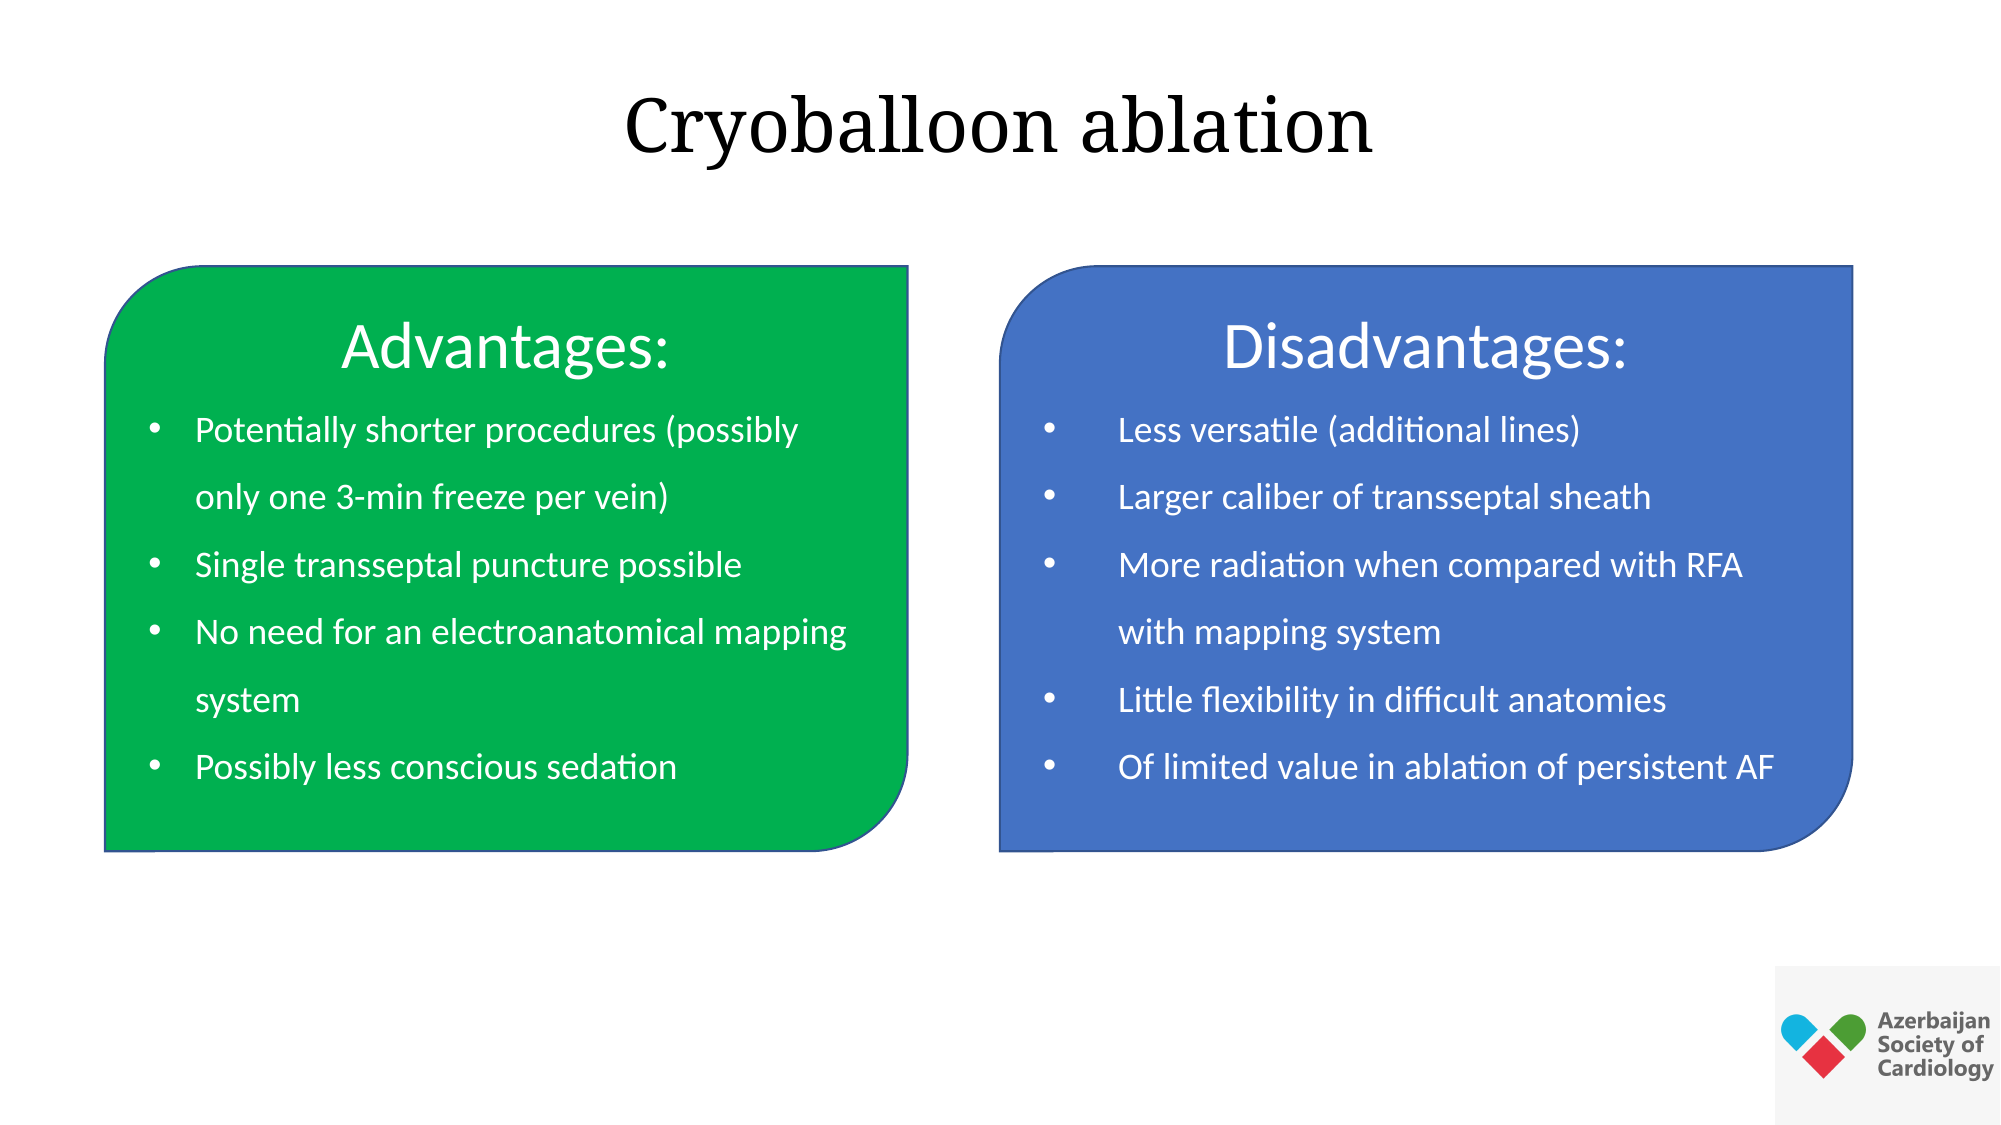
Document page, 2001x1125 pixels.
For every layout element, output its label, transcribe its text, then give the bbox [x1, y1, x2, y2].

text_box Advantages: Potentially shorter procedures (possibly only one 3-min freeze per vein) Single transseptal puncture possible No need for an electroanatomical mapping system Possibly less conscious sedation [103, 265, 909, 853]
text_box Cryoballoon ablation [348, 73, 1652, 177]
picture [1774, 966, 2000, 1125]
text_box Disadvantages: Less versatile (additional lines) Larger caliber of transseptal sheath More radiation when compared with RFA with mapping system Little flexibility in difficult anatomies Of limited value in ablation of persistent AF [998, 265, 1854, 853]
